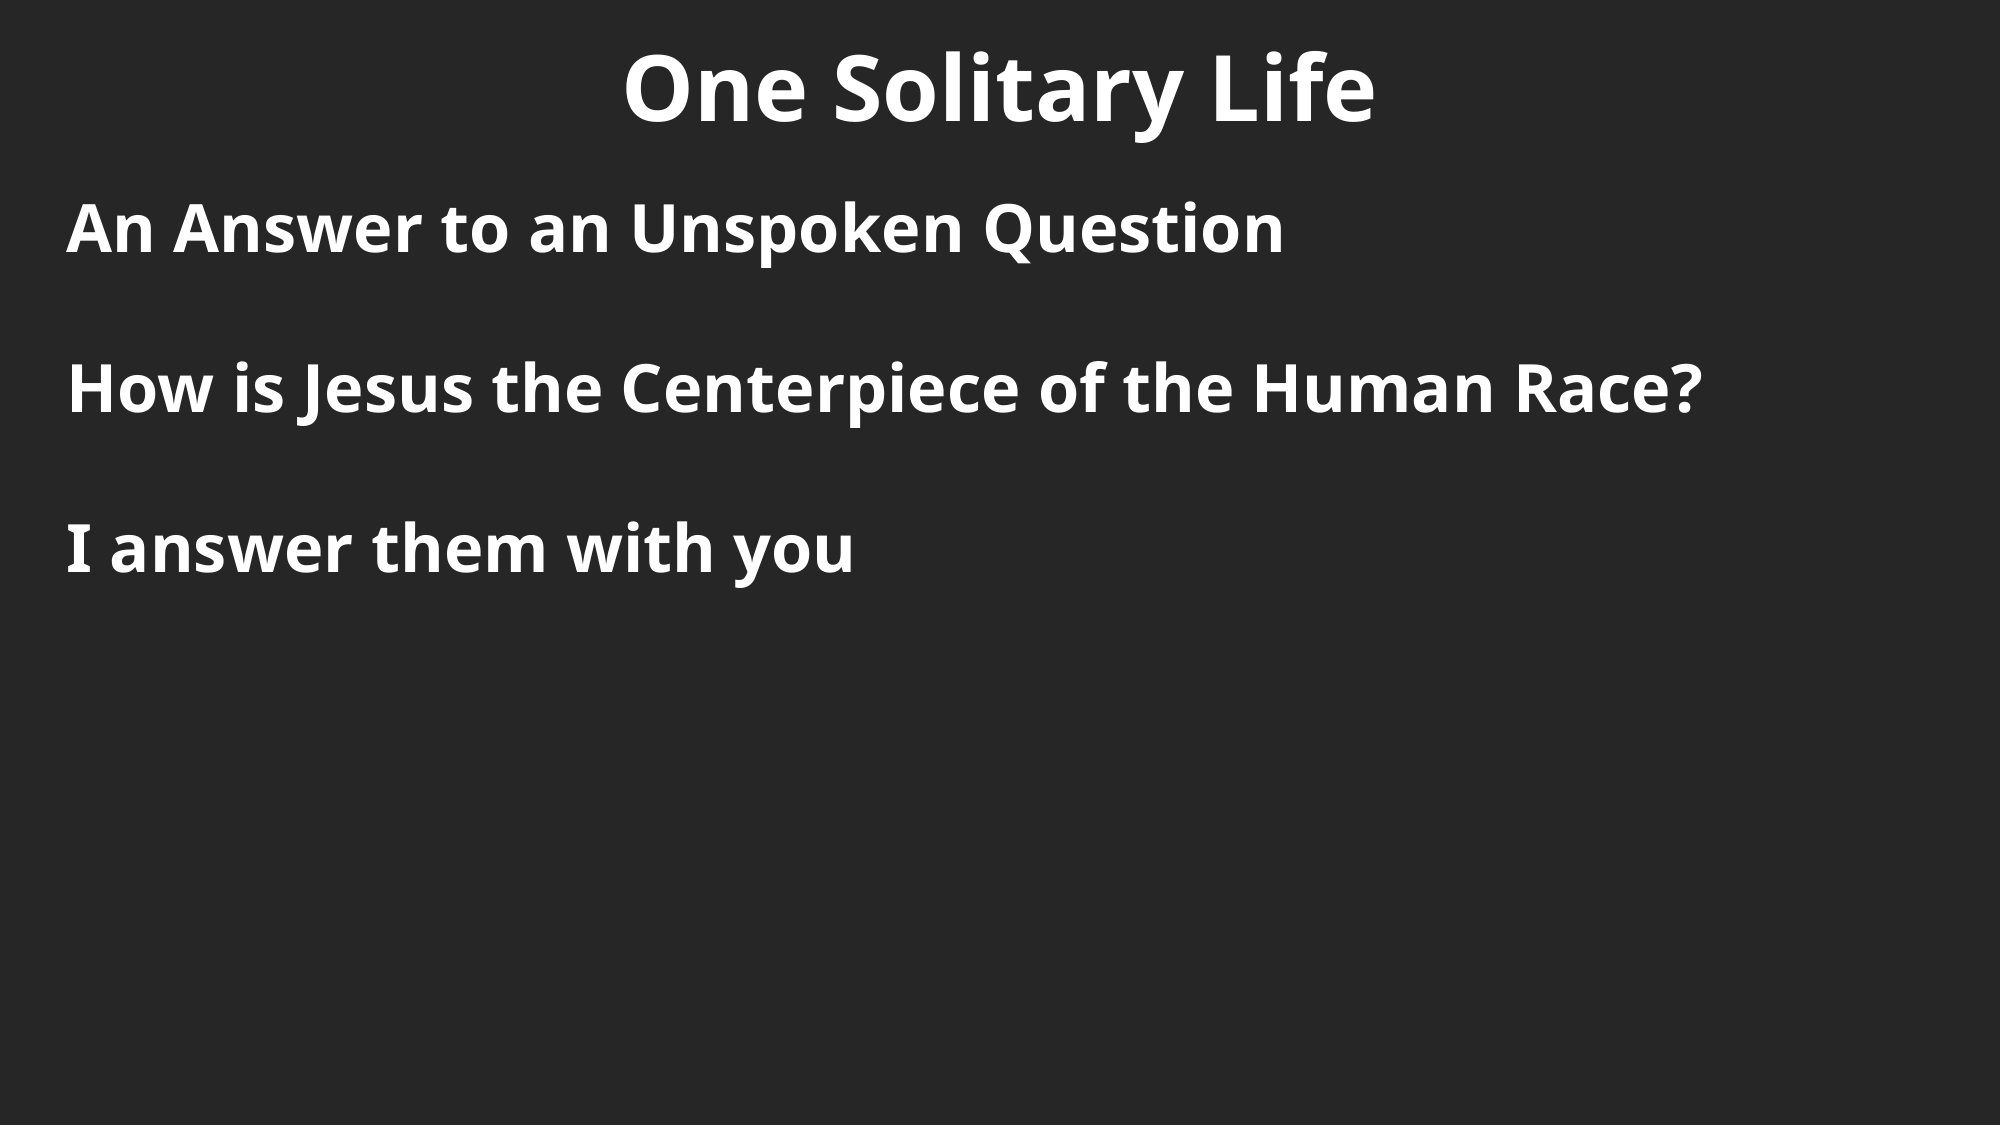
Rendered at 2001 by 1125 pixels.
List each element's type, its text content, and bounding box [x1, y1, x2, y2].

text_box One Solitary Life [249, 35, 1750, 145]
text_box An Answer to an Unspoken Question How is Jesus the Centerpiece of the Human Race? I answer them with you [52, 178, 1892, 594]
